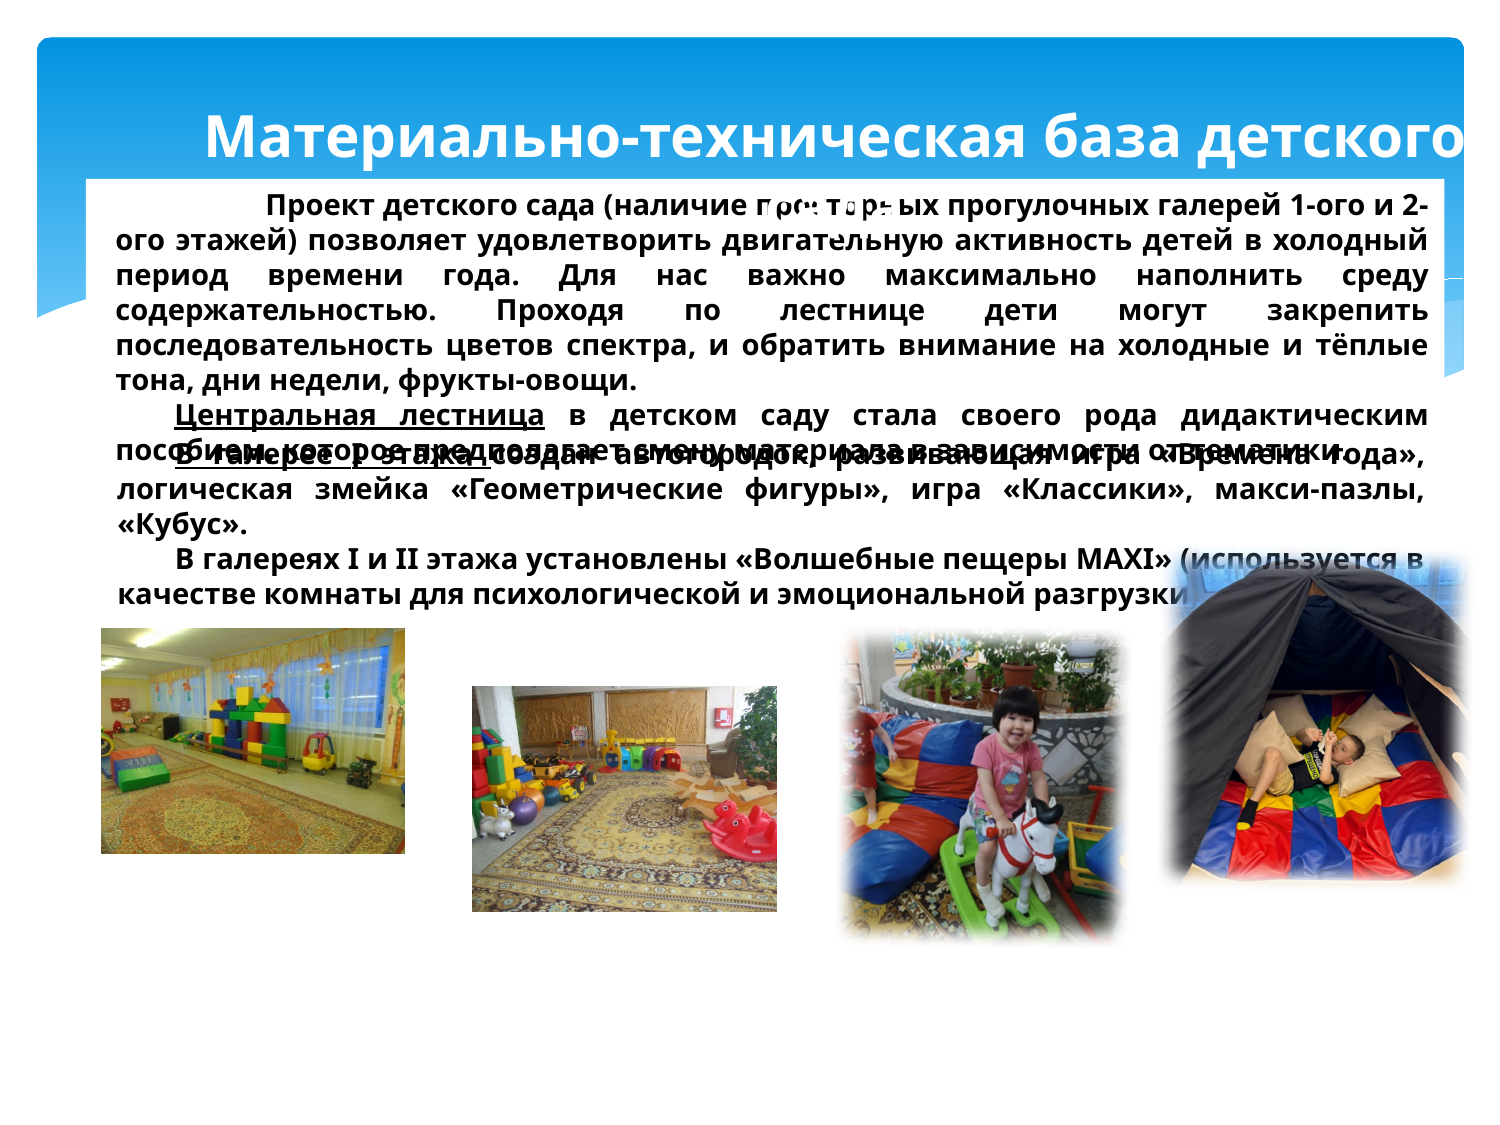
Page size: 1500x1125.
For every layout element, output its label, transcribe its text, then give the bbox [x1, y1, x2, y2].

picture [101, 628, 416, 854]
picture [472, 686, 777, 912]
picture [825, 617, 1141, 957]
text_box Материально-техническая база детского сада [126, 91, 1500, 247]
text_box В галерее I этажа создан автогородок, развивающая игра «Времена года», логическая змейка «Геометрические фигуры», игра «Классики», макси-пазлы, «Кубус». В галереях I и II этажа установлены «Волшебные пещеры MAXI» (используется в качестве комнаты для психологической и эмоциональной разгрузки). [87, 427, 1441, 618]
text_box Проект детского сада (наличие просторных прогулочных галерей 1-ого и 2-ого этажей) позволяет удовлетворить двигательную активность детей в холодный период времени года. Для нас важно максимально наполнить среду содержательностью. Проходя по лестнице дети могут закрепить последовательность цветов спектра, и обратить внимание на холодные и тёплые тона, дни недели, фрукты-овощи. Центральная лестница в детском саду стала своего рода дидактическим пособием, которое предполагает смену материала в зависимости от тематики. [85, 178, 1445, 474]
picture [1147, 536, 1483, 902]
